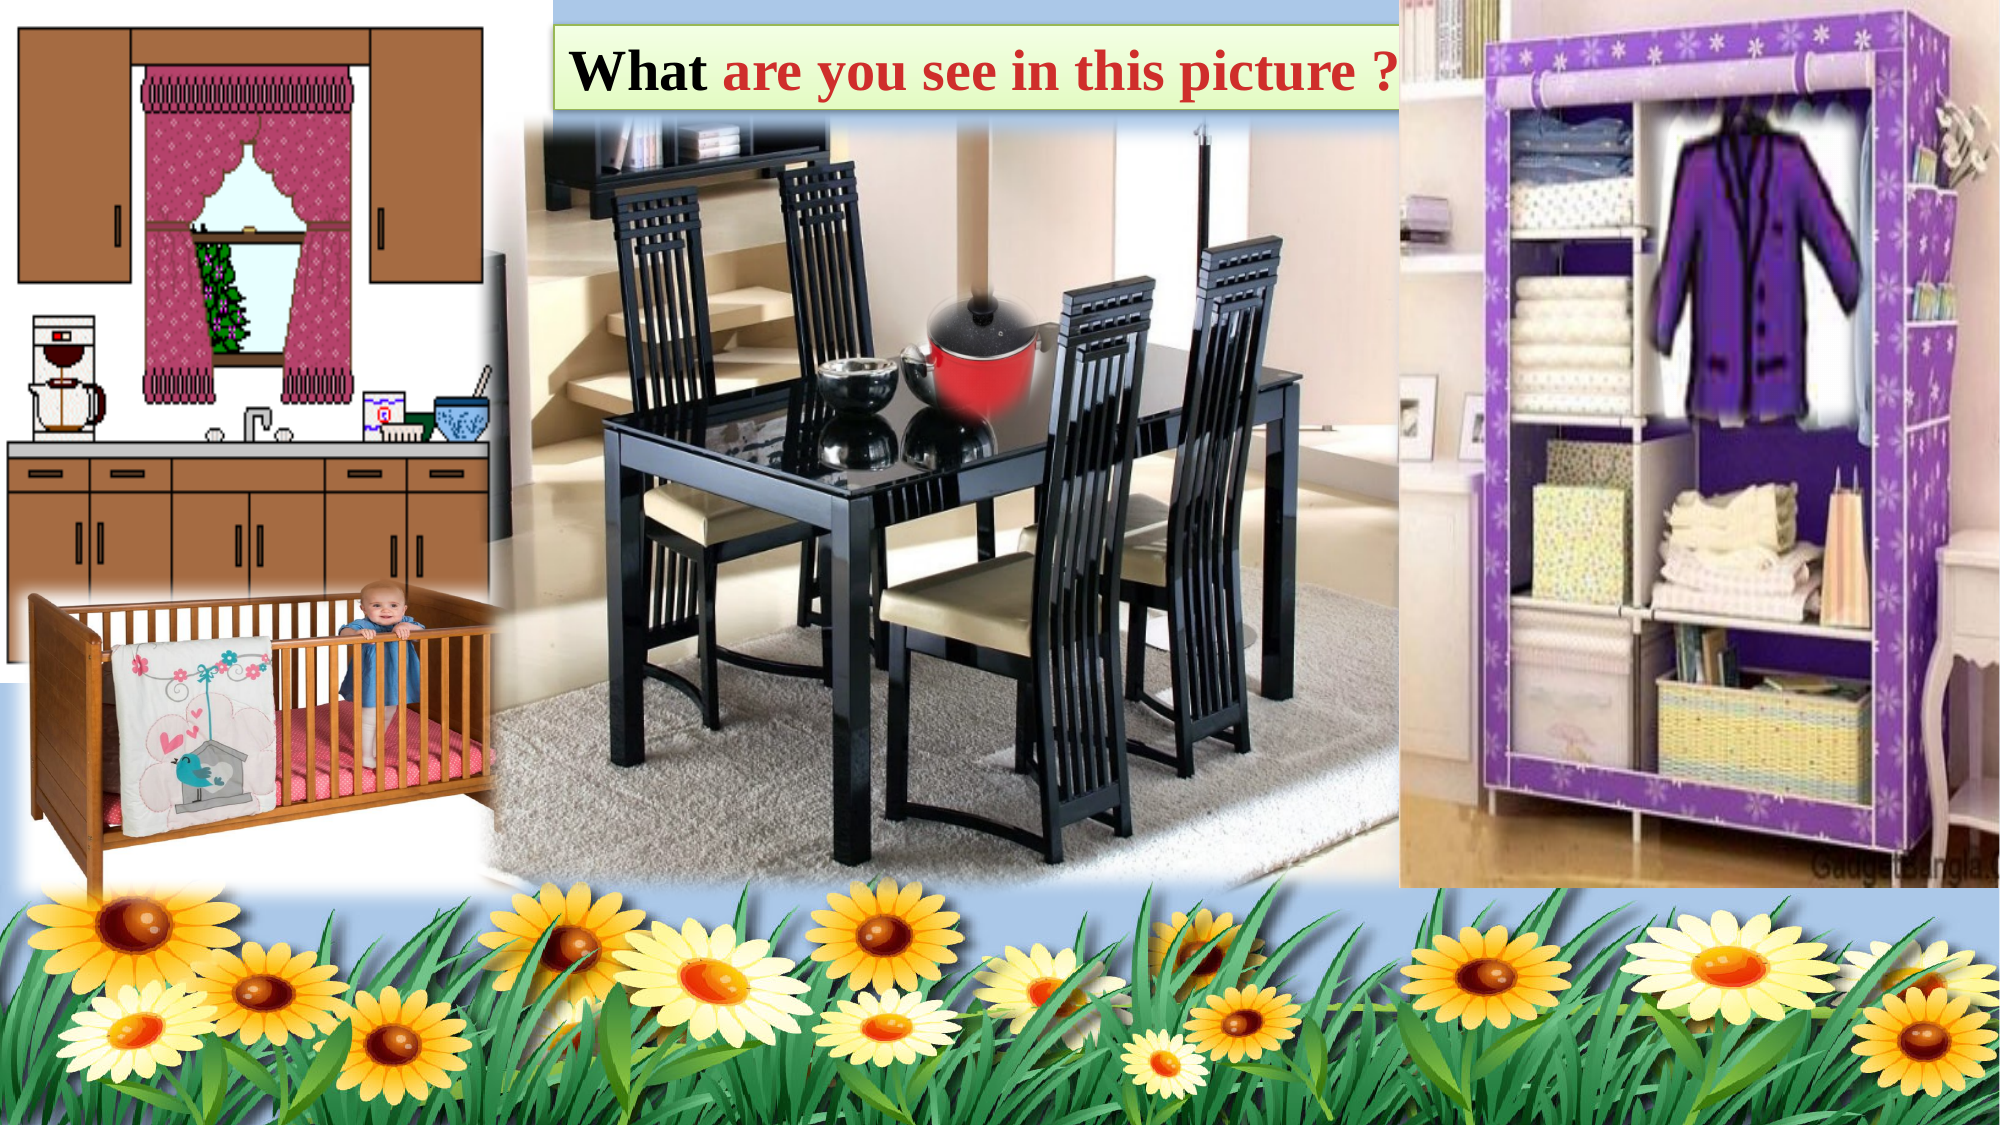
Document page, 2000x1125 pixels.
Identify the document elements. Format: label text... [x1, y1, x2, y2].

text_box What are you see in this picture ? [559, 24, 1394, 110]
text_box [1399, 0, 2000, 888]
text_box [474, 112, 1425, 901]
picture [0, 0, 2000, 1125]
